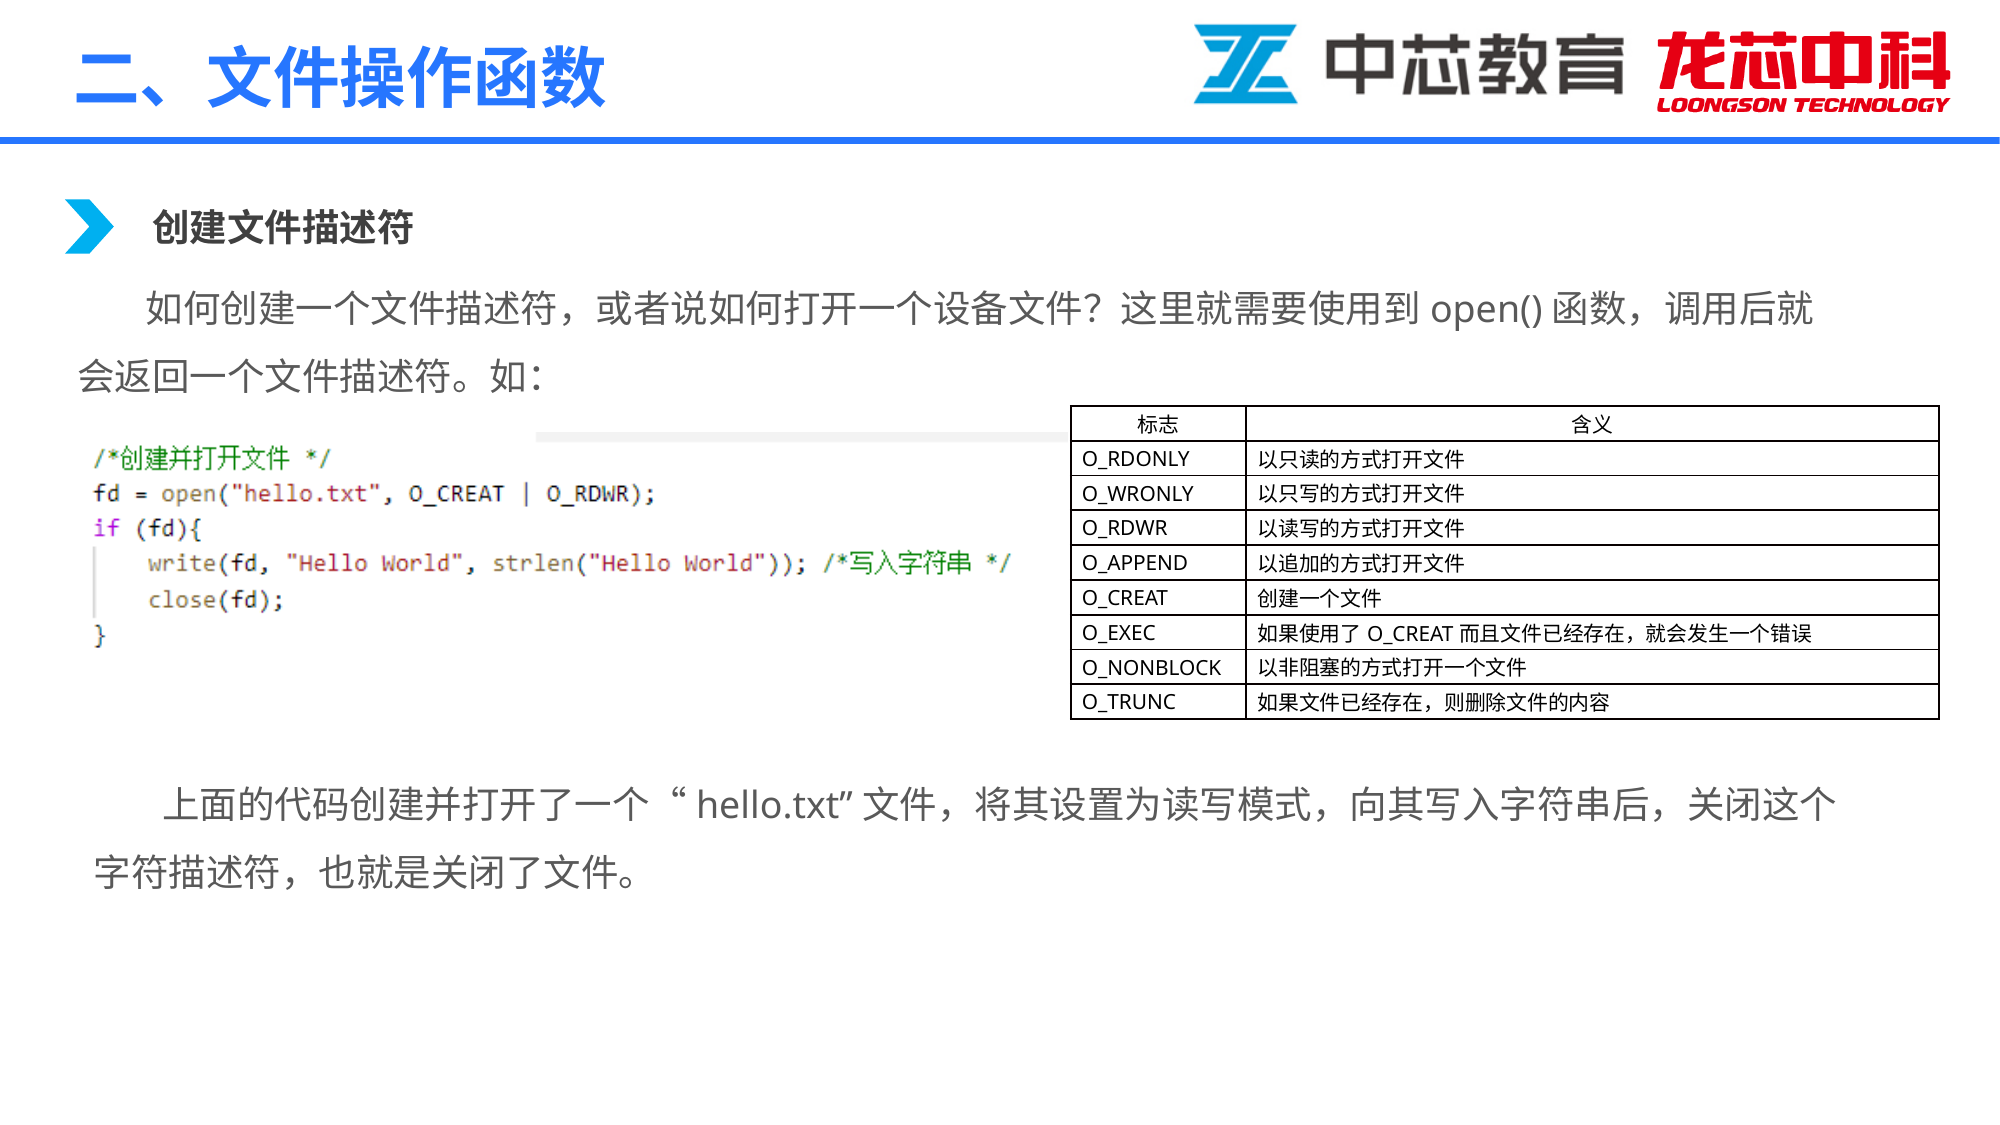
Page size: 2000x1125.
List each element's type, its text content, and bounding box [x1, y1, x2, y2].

table_cell O_APPEND [1073, 546, 1245, 579]
table_cell 如果使用了O_CREAT而且文件已经存在，就会发生一个错误 [1247, 616, 1938, 649]
table_cell 以只写的方式打开文件 [1247, 476, 1938, 509]
text_box 上面的代码创建并打开了一个“hello.txt”文件，将其设置为读写模式，向其写入字符串后，关闭这个字符描述符，也就是关闭了文件。 [78, 751, 1879, 902]
table_cell O_RDWR [1073, 511, 1245, 544]
table_cell O_EXEC [1073, 616, 1245, 649]
table_header 含义 [1247, 407, 1938, 440]
text_box 创建文件描述符 [137, 196, 430, 257]
table_header 标志 [1072, 407, 1245, 440]
table_cell O_NONBLOCK [1073, 650, 1245, 683]
table_cell 以读写的方式打开文件 [1247, 511, 1938, 544]
picture [62, 432, 1069, 689]
table_cell 创建一个文件 [1247, 581, 1938, 614]
table_cell 如果文件已经存在，则删除文件的内容 [1247, 685, 1938, 718]
table_cell 以只读的方式打开文件 [1247, 442, 1938, 475]
picture [1655, 26, 1951, 114]
table_cell O_TRUNC [1072, 685, 1245, 718]
table_cell O_CREAT [1073, 581, 1245, 614]
text_box [63, 197, 116, 256]
table_cell 以非阻塞的方式打开一个文件 [1247, 650, 1938, 683]
text_box 二、文件操作函数 [58, 21, 1159, 130]
table_cell O_RDONLY [1073, 442, 1245, 475]
text_box 如何创建一个文件描述符，或者说如何打开一个设备文件？这里就需要使用到open()函数，调用后就会返回一个文件描述符。如： [62, 255, 1863, 406]
picture [1164, 0, 1652, 130]
table_cell 以追加的方式打开文件 [1247, 546, 1938, 579]
table_cell O_WRONLY [1073, 476, 1245, 509]
